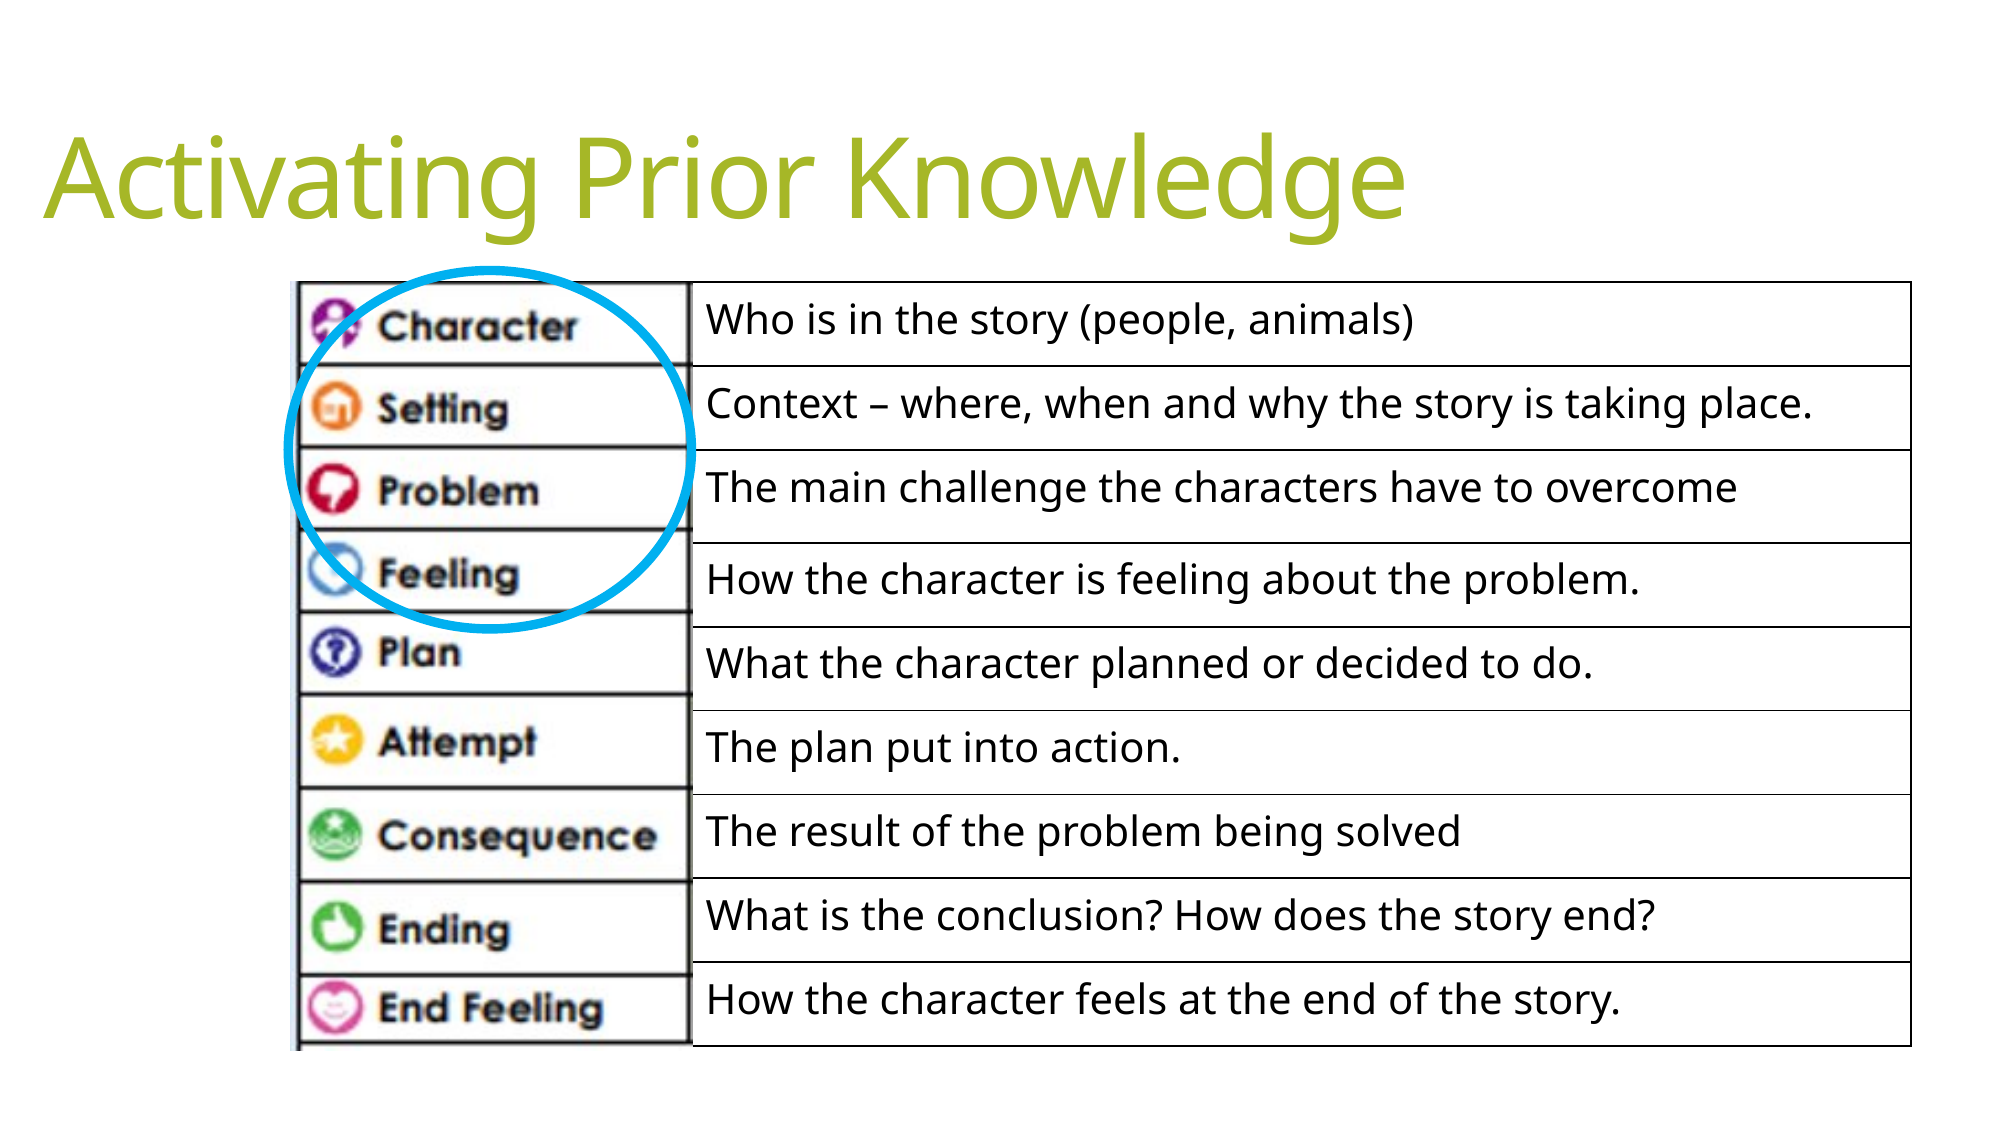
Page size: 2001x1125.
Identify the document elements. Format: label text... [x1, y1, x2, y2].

picture [577, 281, 693, 411]
table_cell How the character is feeling about the problem.​ [693, 544, 1910, 626]
table_cell The main challenge the characters have to overcome​ [693, 451, 1910, 542]
table_header Who is in the story (people, animals)​ [693, 283, 1910, 365]
title Activating Prior Knowledge [28, 48, 1796, 321]
text_box [418, 269, 562, 281]
table_cell Context – where, when and why the story is taking place. [693, 367, 1910, 449]
picture [294, 281, 686, 623]
table_cell The plan put into action.​ [693, 711, 1910, 794]
table_cell What the character planned or decided to do.​ [693, 628, 1910, 710]
table_cell The result of the problem being solved​ [693, 795, 1910, 877]
table_cell How the character feels at the end of the story. ​ [693, 963, 1910, 1045]
picture [289, 281, 403, 402]
picture [289, 488, 693, 1051]
table_cell What is the conclusion? How does the story end?​ [693, 879, 1910, 961]
